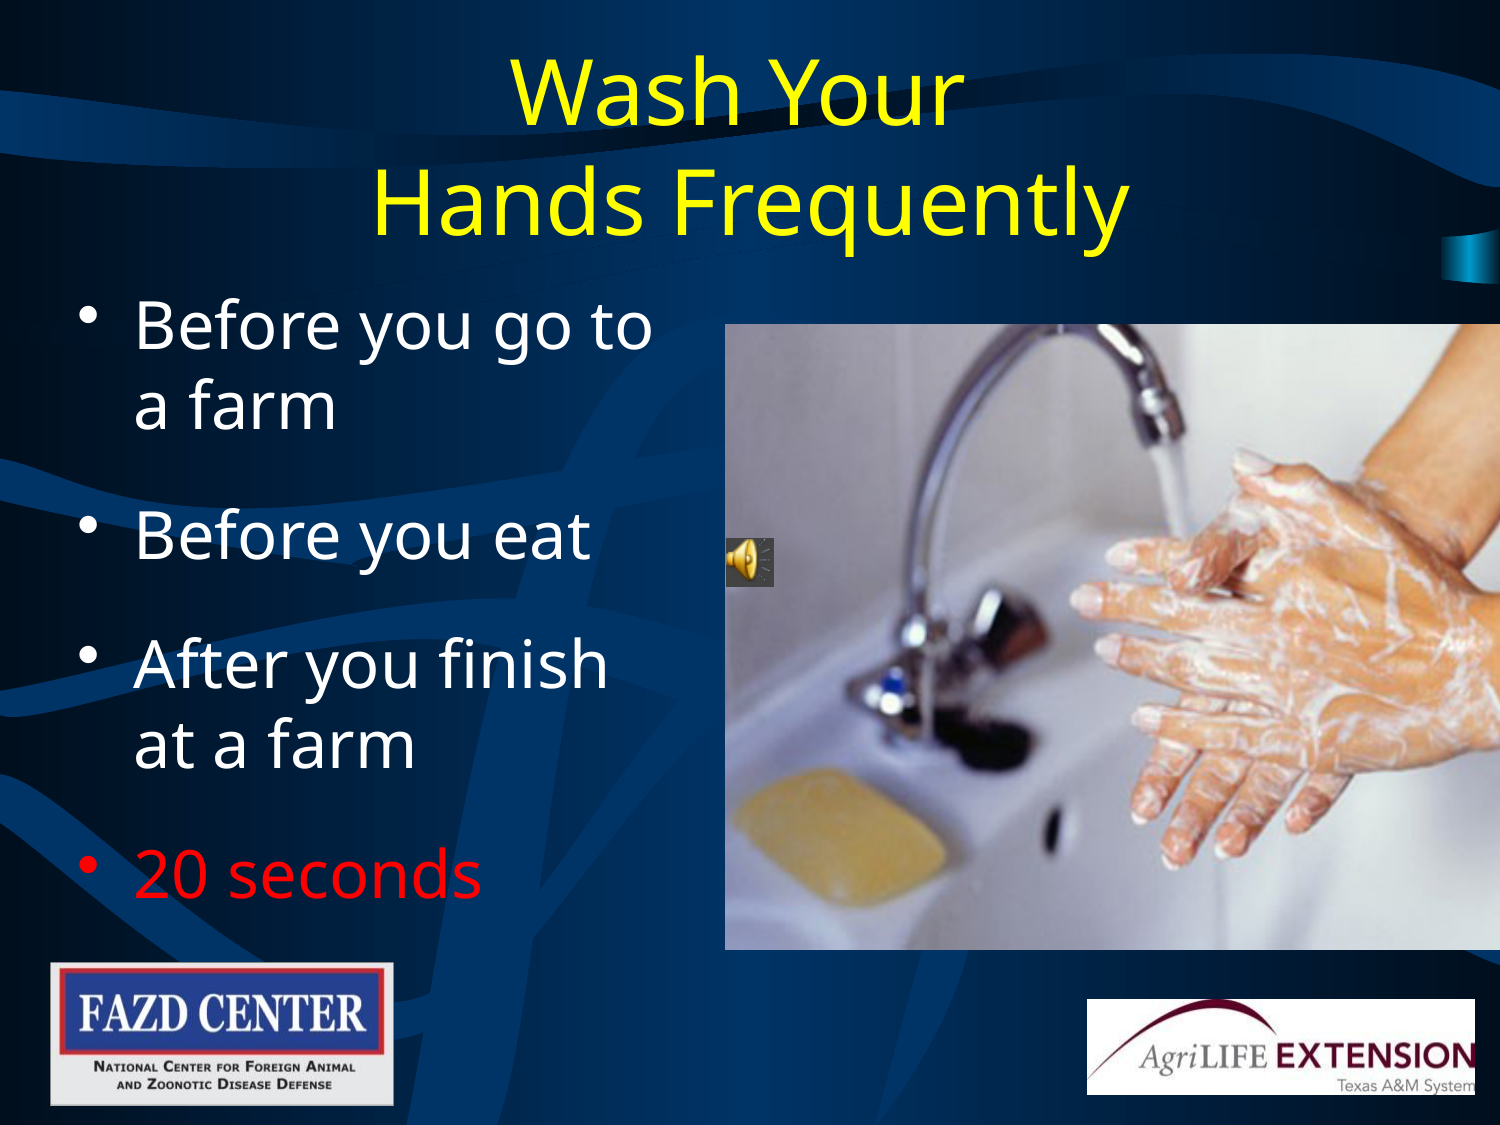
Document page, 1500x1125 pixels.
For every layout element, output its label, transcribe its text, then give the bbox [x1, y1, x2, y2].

picture [1087, 999, 1475, 1095]
list Before you go to a farm Before you eat After you finish at a farm 20 seconds [62, 274, 688, 951]
picture [724, 324, 1500, 951]
title Wash Your Hands Frequently [112, 49, 1388, 238]
picture [50, 962, 394, 1106]
